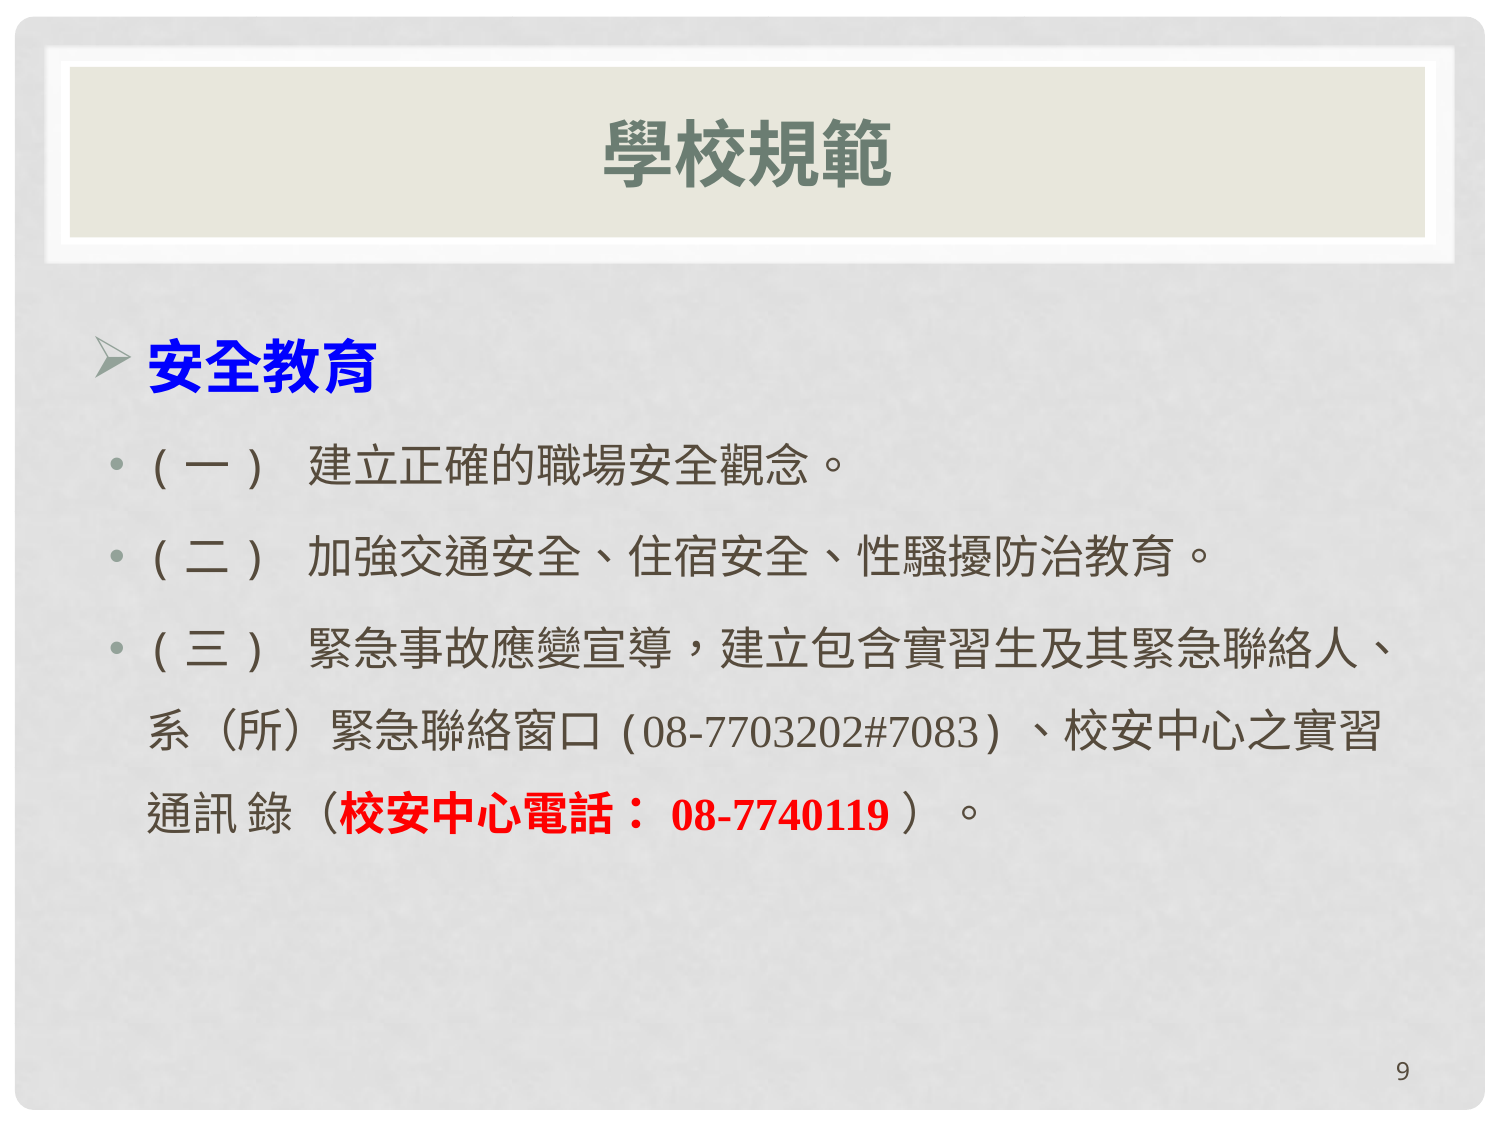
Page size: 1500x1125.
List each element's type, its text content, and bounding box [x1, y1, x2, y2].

slide_number 9 [1074, 1042, 1425, 1103]
title 學校規範 [69, 66, 1425, 238]
list 安全教育 (一) 建立正確的職場安全觀念。 (二) 加強交通安全、住宿安全、性騷擾防治教育。 (三) 緊急事故應變宣導，建立包含實習生及其緊急聯絡人、系（所）緊急聯絡窗口(08-7703202#7083)、校安中心之實習通訊 錄（校安中心電話：08-7740119）。 [75, 287, 1425, 941]
